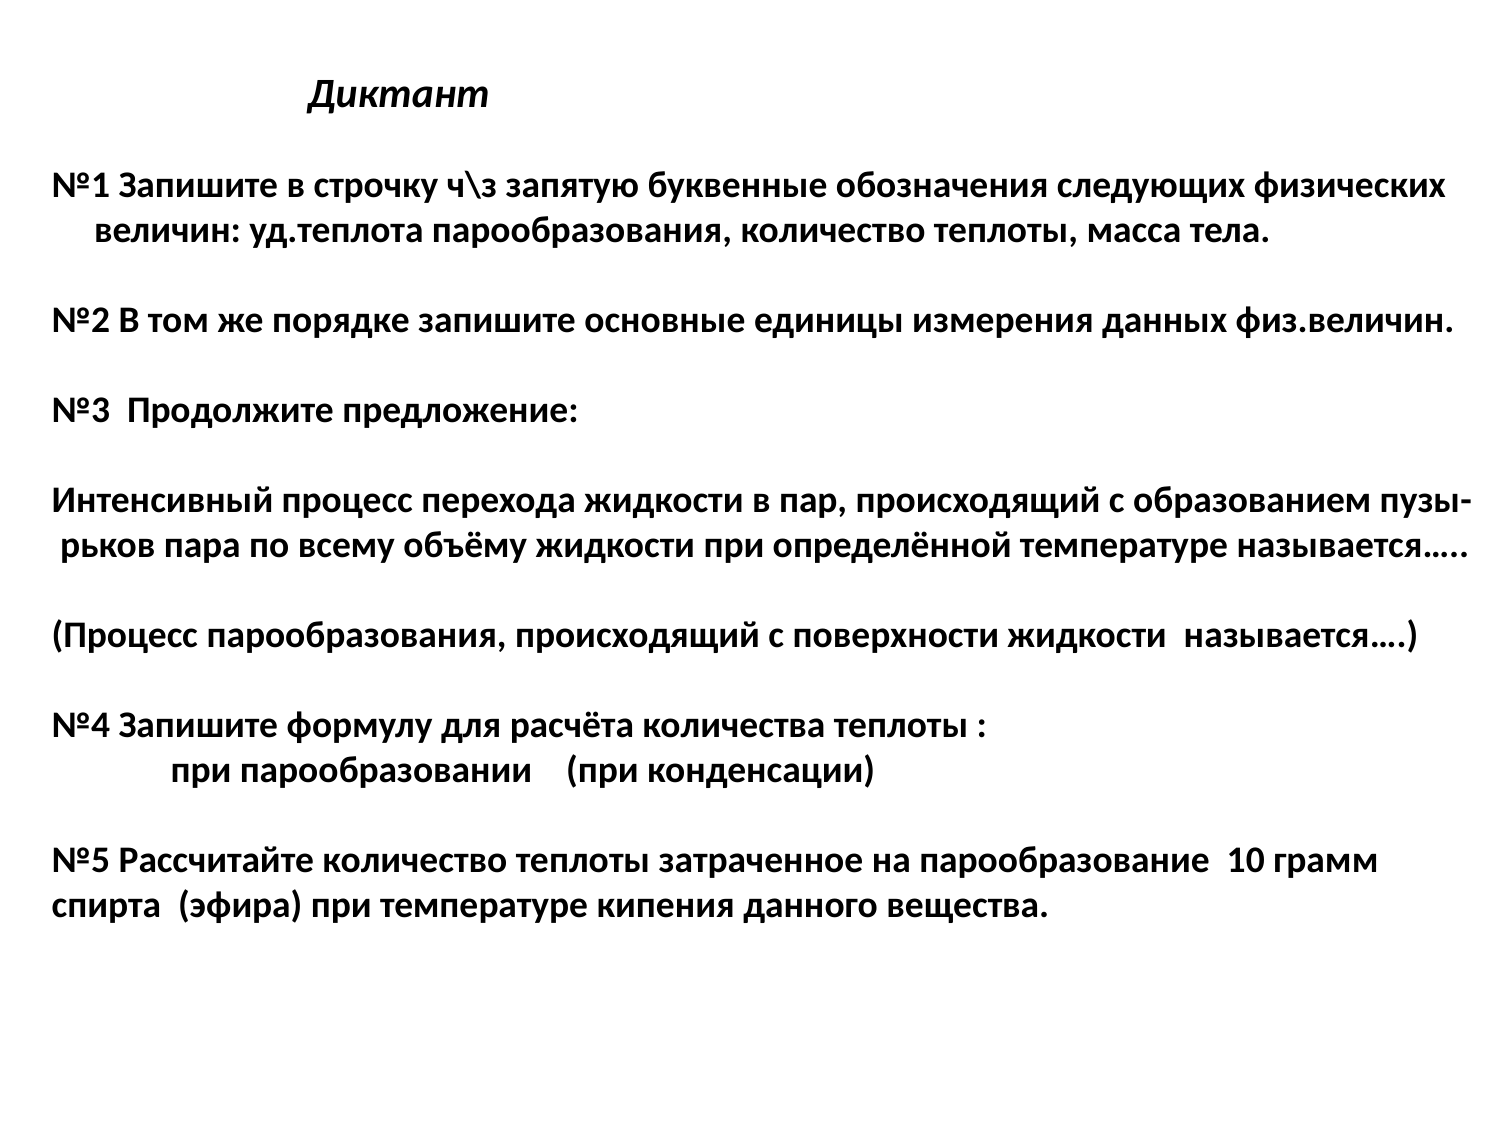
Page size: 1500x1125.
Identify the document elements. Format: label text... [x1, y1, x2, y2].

text_box Диктант [292, 58, 950, 124]
text_box №1 Запишите в строчку ч\з запятую буквенные обозначения следующих физических величин: уд.теплота парообразования, количество теплоты, масса тела. №2 В том же порядке запишите основные единицы измерения данных физ.величин. №3 Продолжите предложение: Интенсивный процесс перехода жидкости в пар, происходящий с образованием пузы- рьков пара по всему объёму жидкости при определённой температуре называется….. (Процесс парообразования, происходящий с поверхности жидкости называется….) №4 Запишите формулу для расчёта количества теплоты : при парообразовании (при конденсации) №5 Рассчитайте количество теплоты затраченное на парообразование 10 грамм спирта (эфира) при температуре кипения данного вещества. [36, 152, 1500, 1023]
